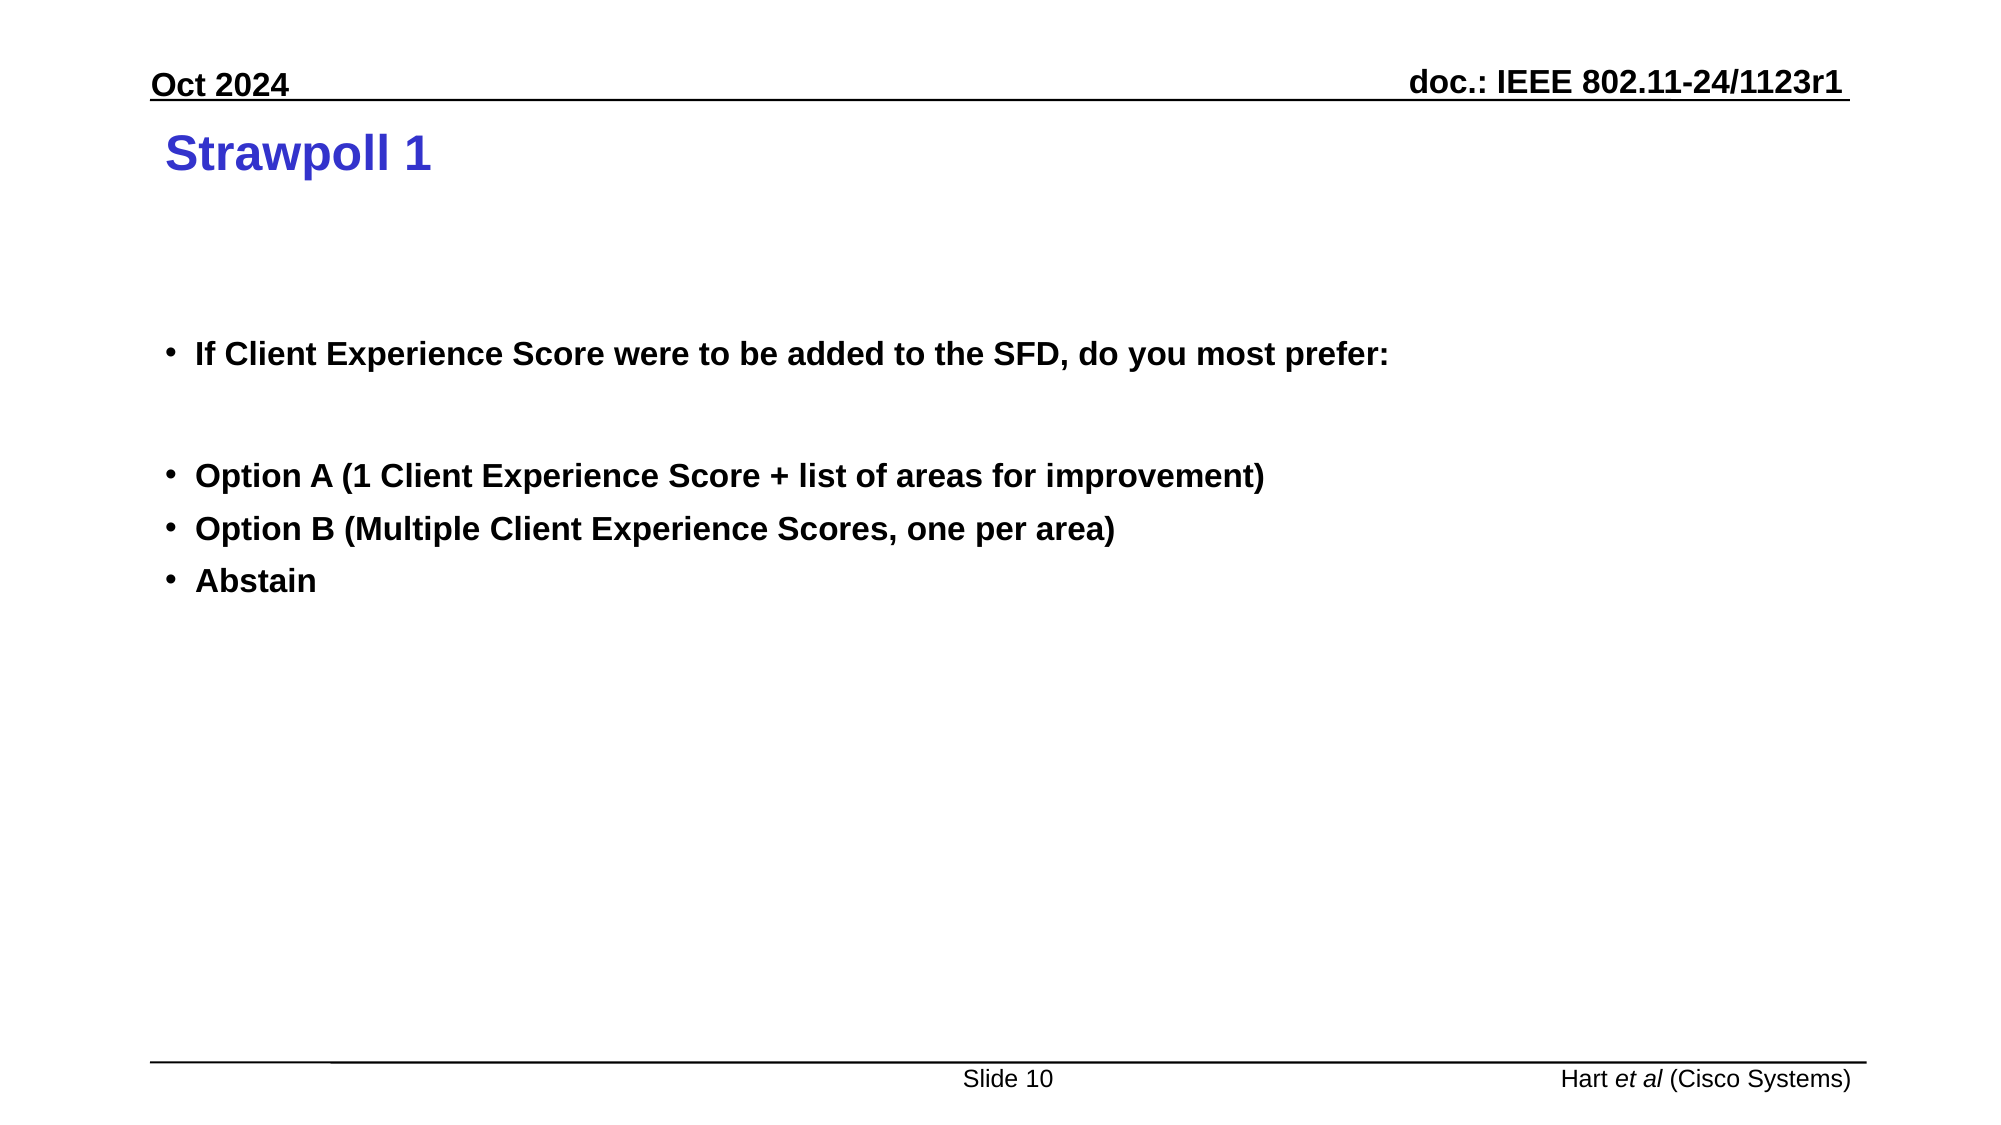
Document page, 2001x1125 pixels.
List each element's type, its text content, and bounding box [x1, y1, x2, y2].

footer Hart et al (Cisco Systems) [1233, 1062, 1867, 1093]
title Strawpoll 1 [150, 112, 1850, 288]
slide_number Slide 10 [961, 1061, 1056, 1093]
list If Client Experience Score were to be added to the SFD, do you most prefer: Option A (1 Client Experience Score + list of areas for improvement) Option B (Multiple Client Experience Scores, one per area) Abstain [150, 324, 1850, 1000]
